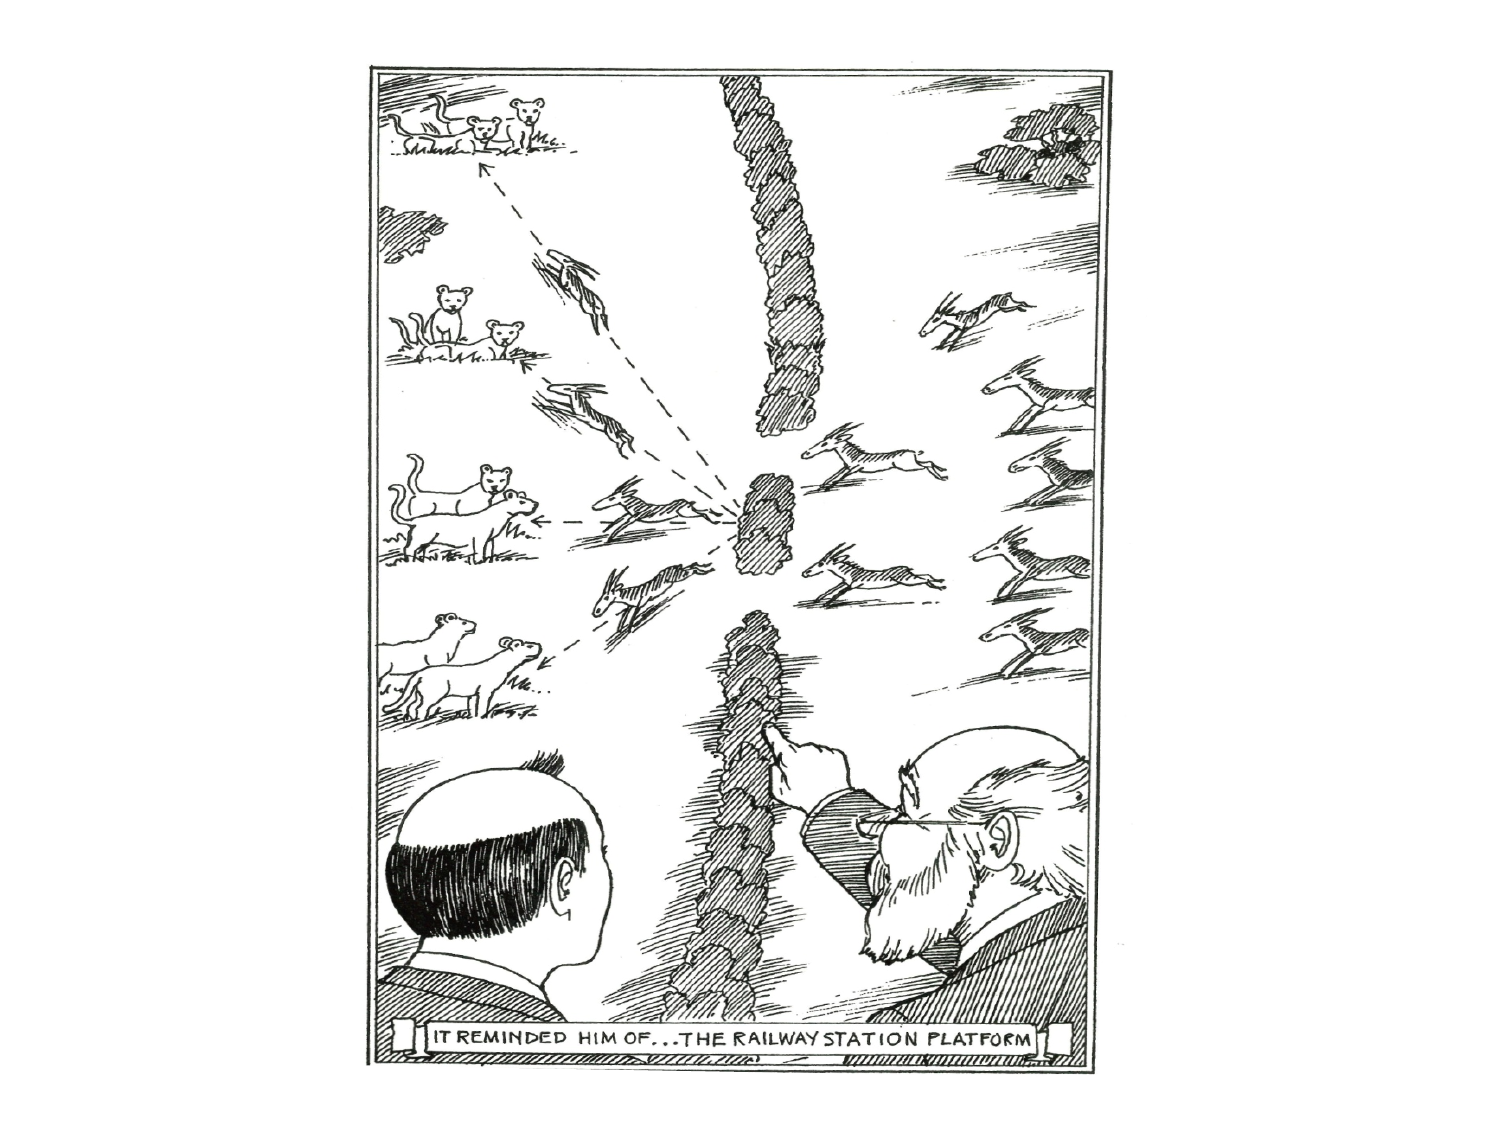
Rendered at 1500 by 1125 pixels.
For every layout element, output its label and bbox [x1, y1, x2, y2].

picture [324, 46, 1152, 1079]
